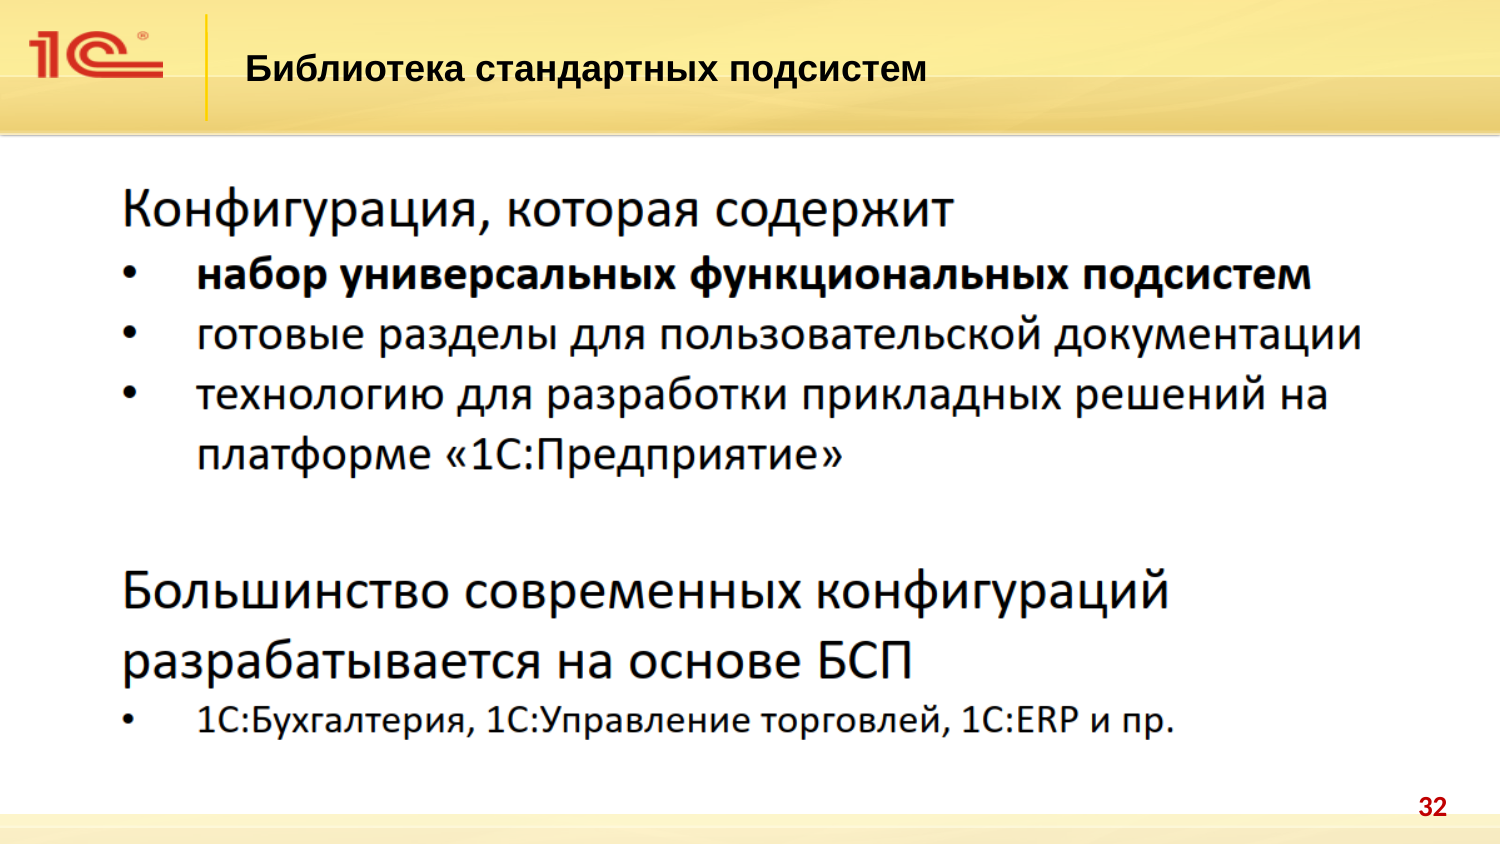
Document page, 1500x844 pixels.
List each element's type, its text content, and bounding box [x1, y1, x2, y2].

picture [0, 0, 1500, 143]
text_box 32 [1387, 788, 1478, 821]
picture [95, 158, 1390, 770]
title Библиотека стандартных подсистем [230, 1, 1500, 141]
picture [0, 814, 1500, 844]
